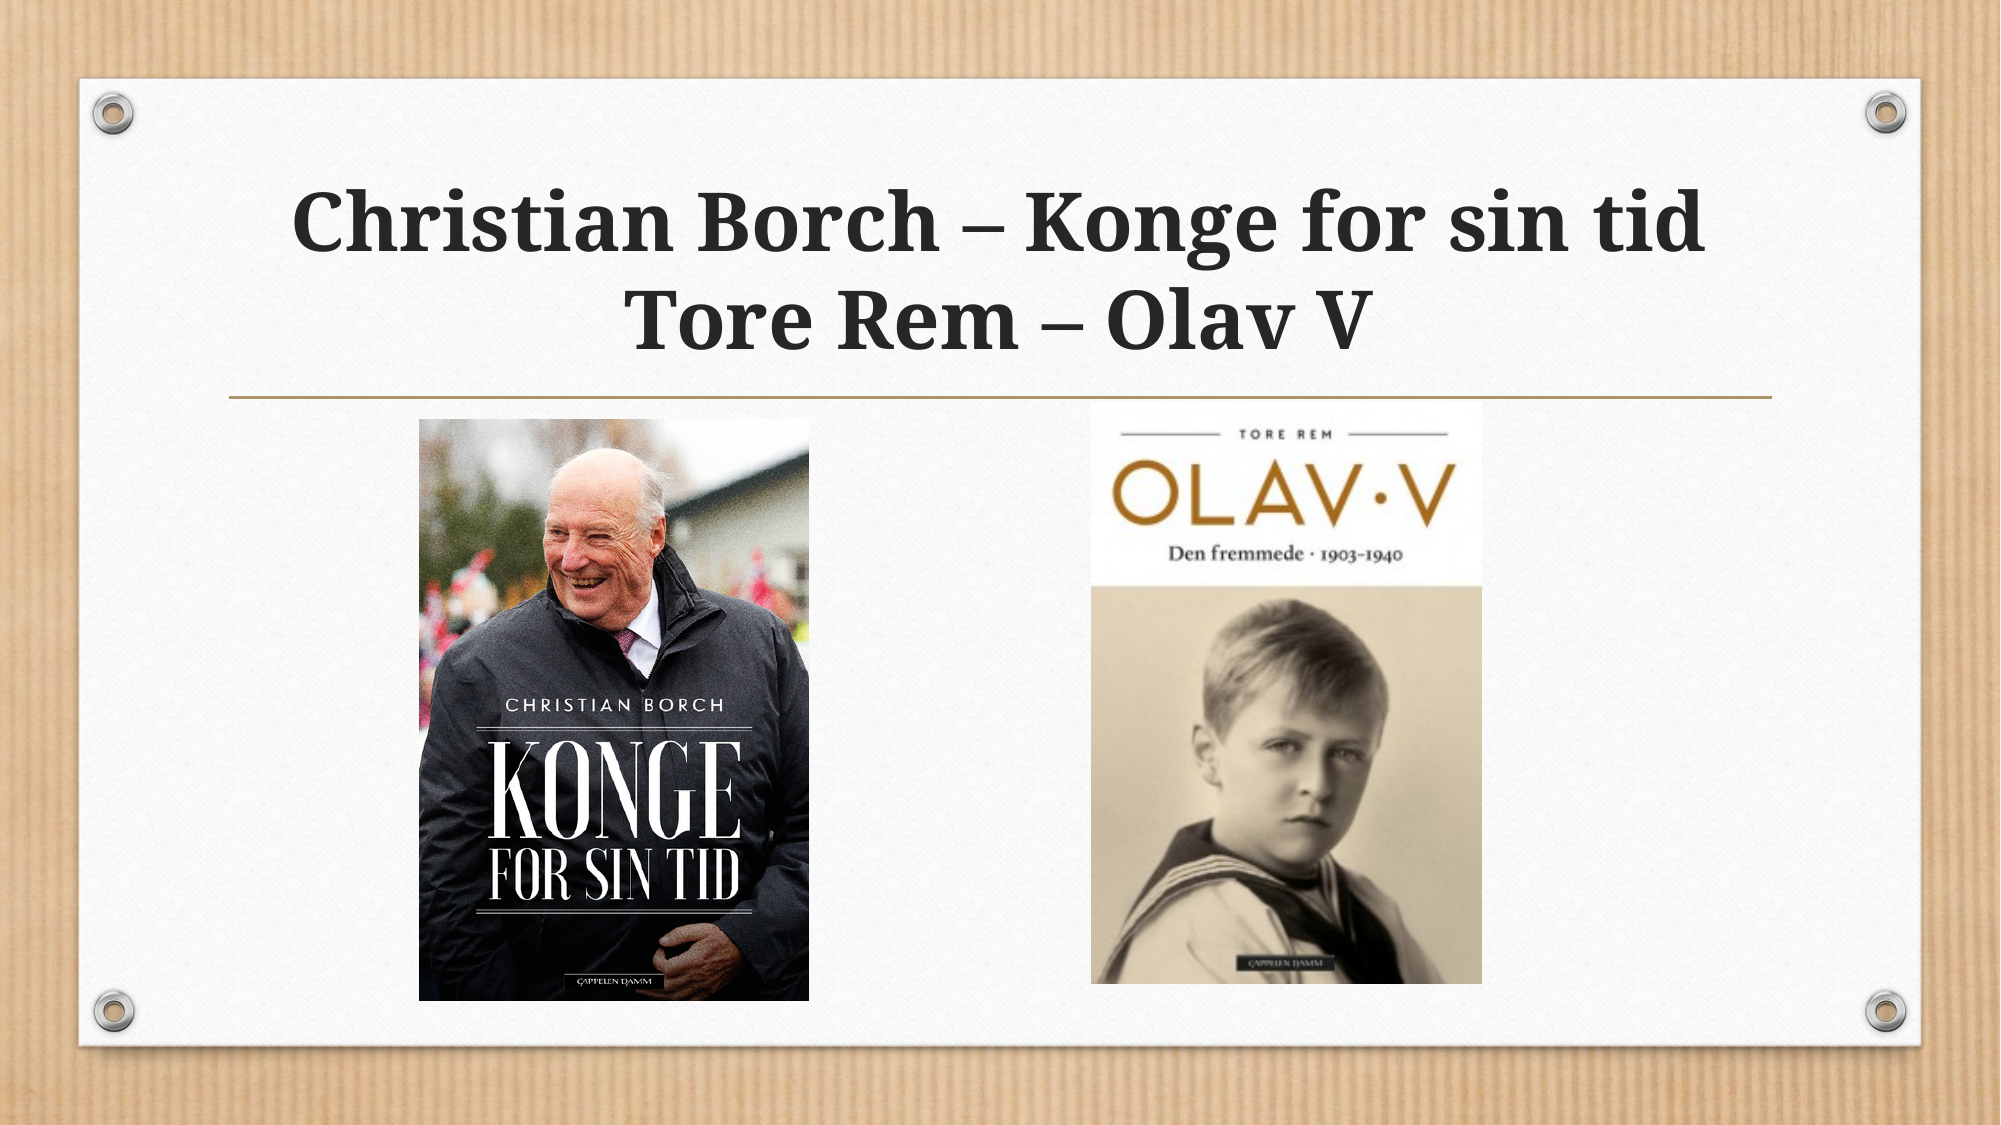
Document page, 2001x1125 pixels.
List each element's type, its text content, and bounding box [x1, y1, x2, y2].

picture [0, 0, 2001, 1125]
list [1091, 401, 1482, 984]
title Christian Borch – Konge for sin tid Tore Rem – Olav V [212, 161, 1788, 375]
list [419, 419, 809, 1001]
